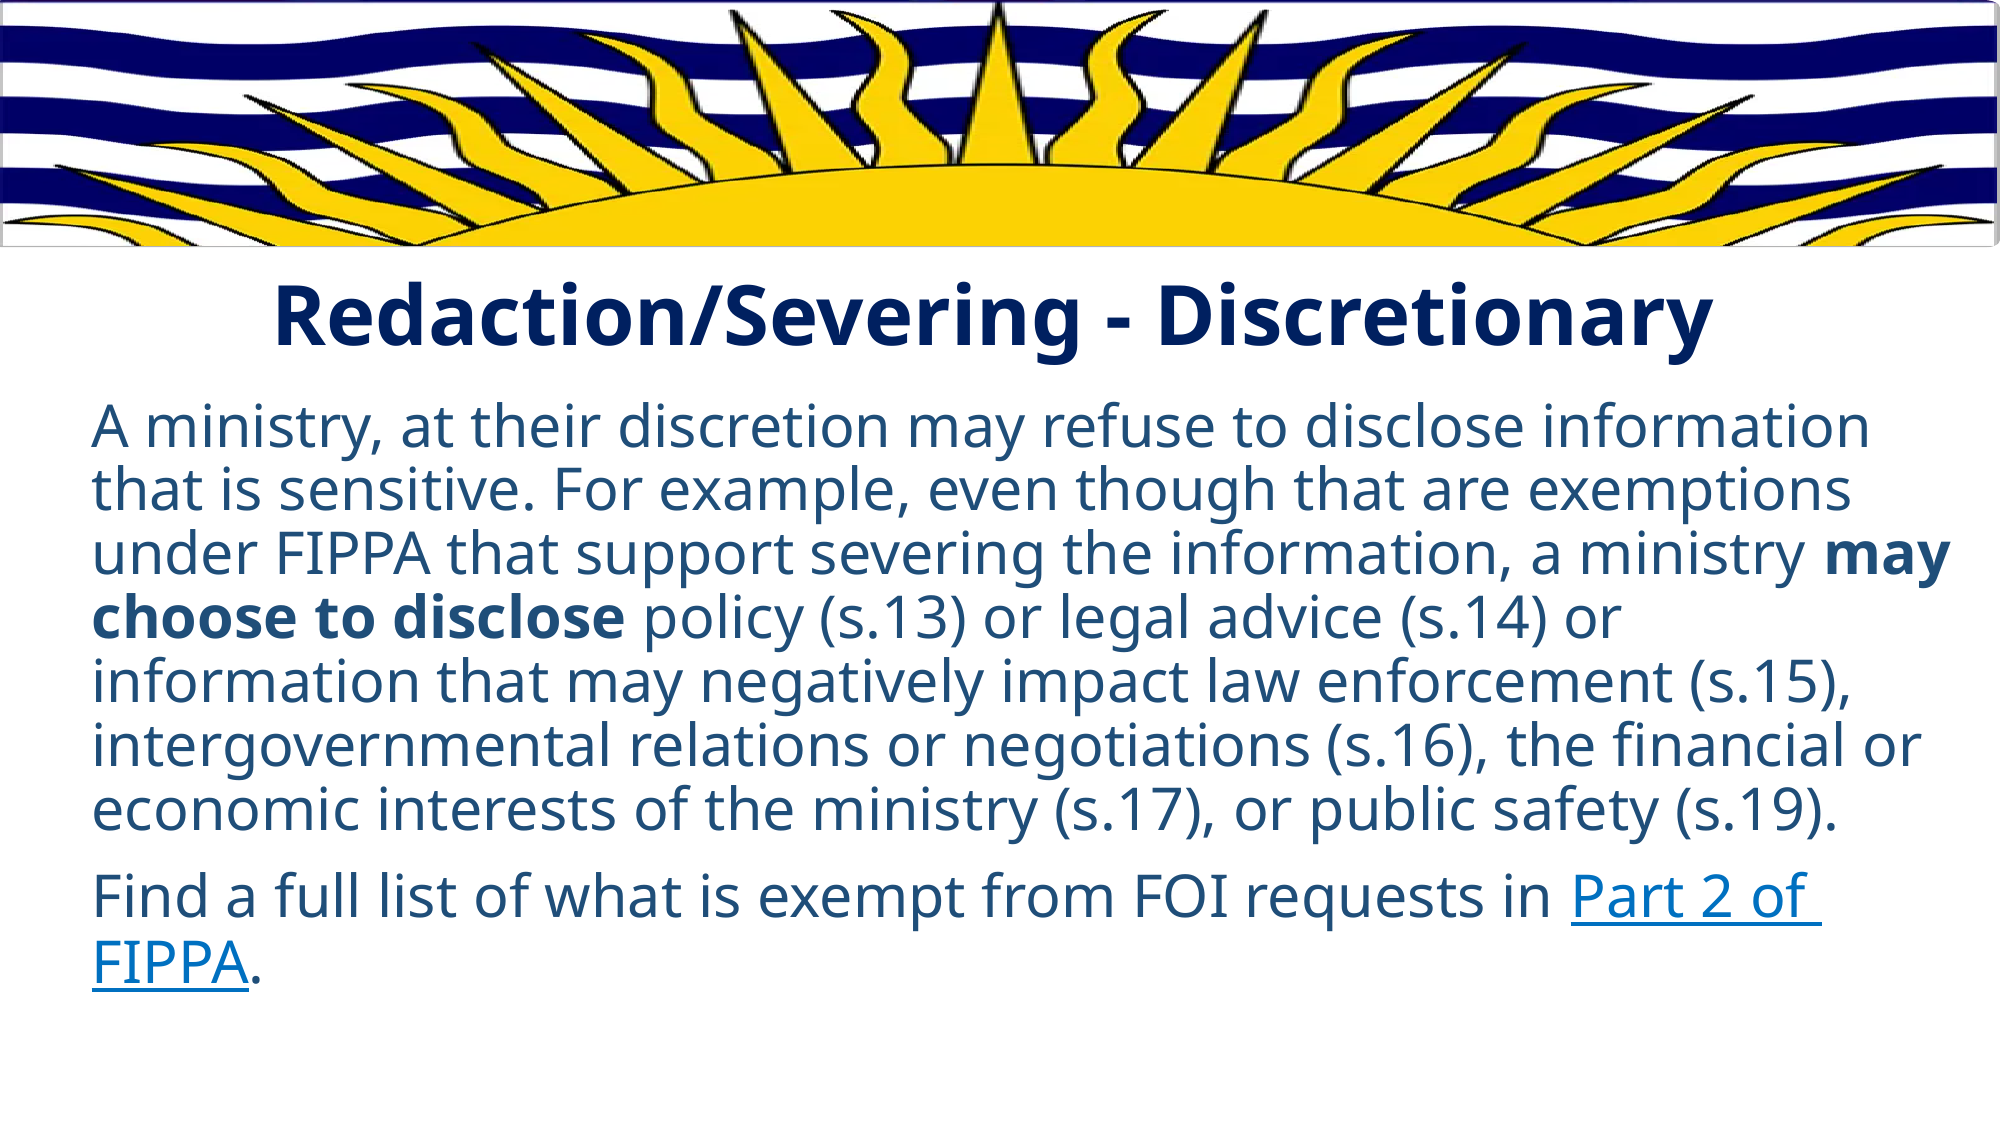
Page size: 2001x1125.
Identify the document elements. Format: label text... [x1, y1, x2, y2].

list A ministry, at their discretion may refuse to disclose information that is sensitive. For example, even though that are exemptions under FIPPA that support severing the information, a ministry may choose to disclose policy (s.13) or legal advice (s.14) or information that may negatively impact law enforcement (s.15), intergovernmental relations or negotiations (s.16), the financial or economic interests of the ministry (s.17), or public safety (s.19). Find a full list of what is exempt from FOI requests in Part 2 of FIPPA. [76, 388, 1970, 1049]
picture [0, 0, 2000, 248]
title Redaction/Severing - Discretionary [46, 248, 1940, 389]
